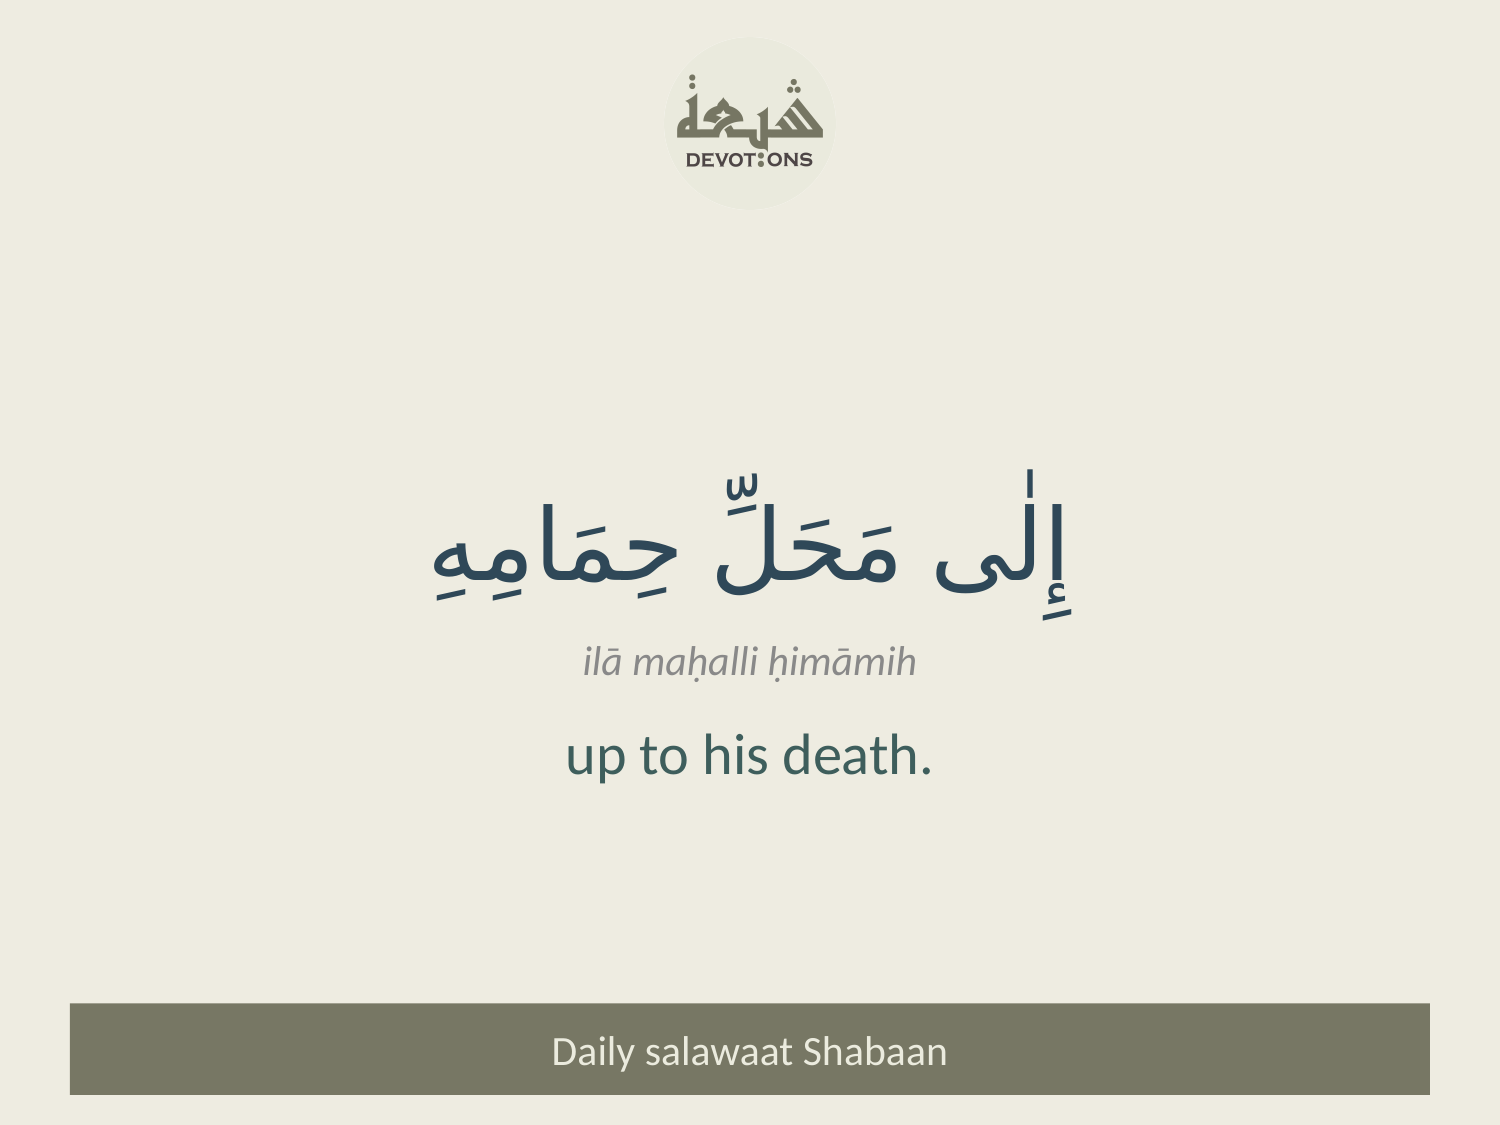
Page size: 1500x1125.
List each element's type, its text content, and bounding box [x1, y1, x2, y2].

list إِلٰى مَحَلِّ حِمَامِهِ ilā maḥalli ḥimāmih up to his death. [69, 203, 1430, 1003]
picture [656, 29, 844, 203]
list Daily salawaat Shabaan [69, 1003, 1430, 1095]
